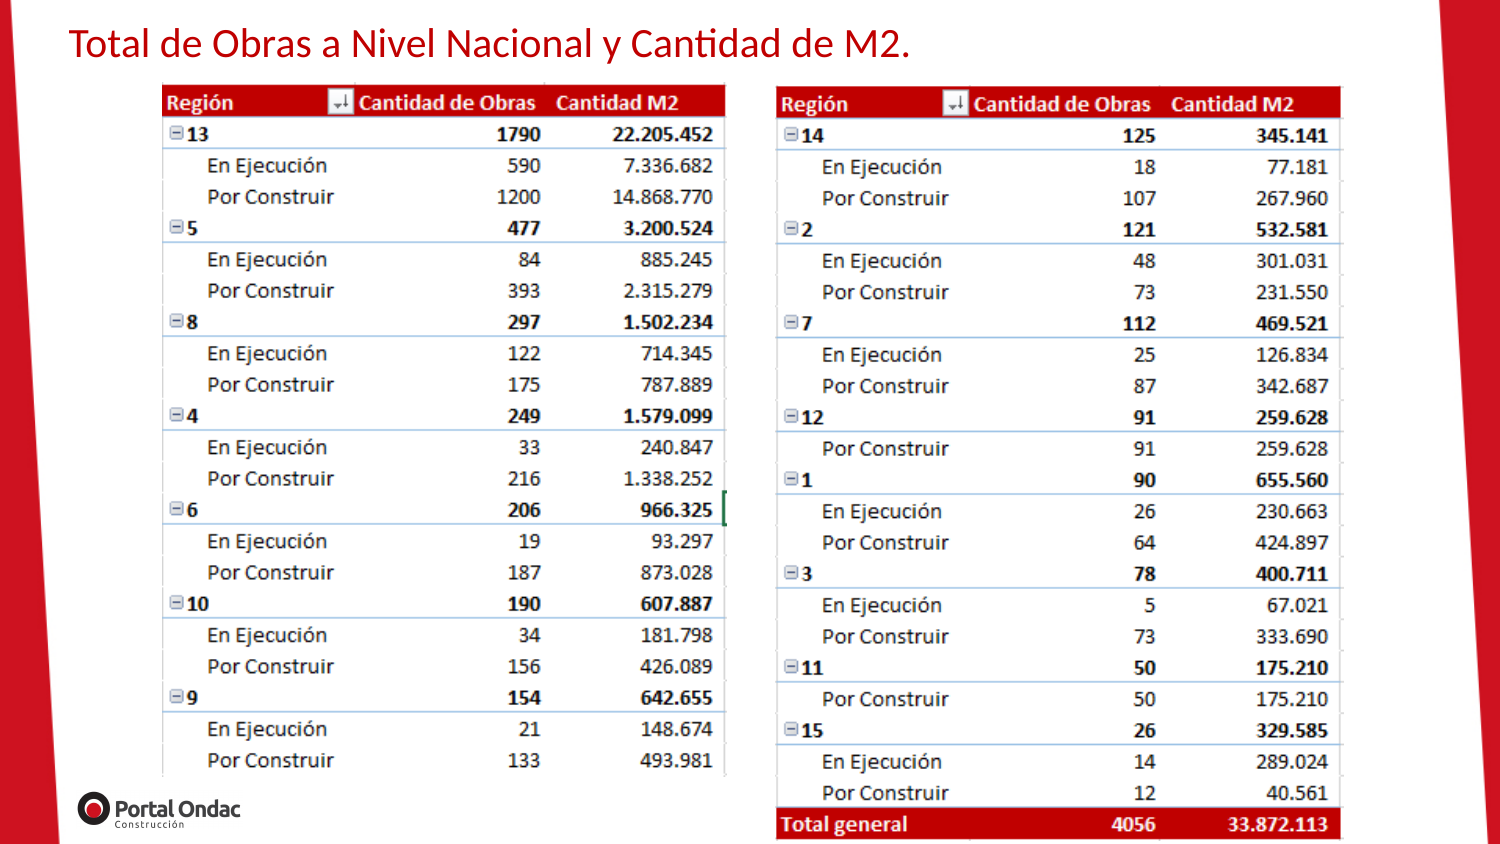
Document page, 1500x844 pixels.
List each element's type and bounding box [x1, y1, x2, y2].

picture [0, 0, 1500, 844]
text_box [82, 19, 1448, 824]
